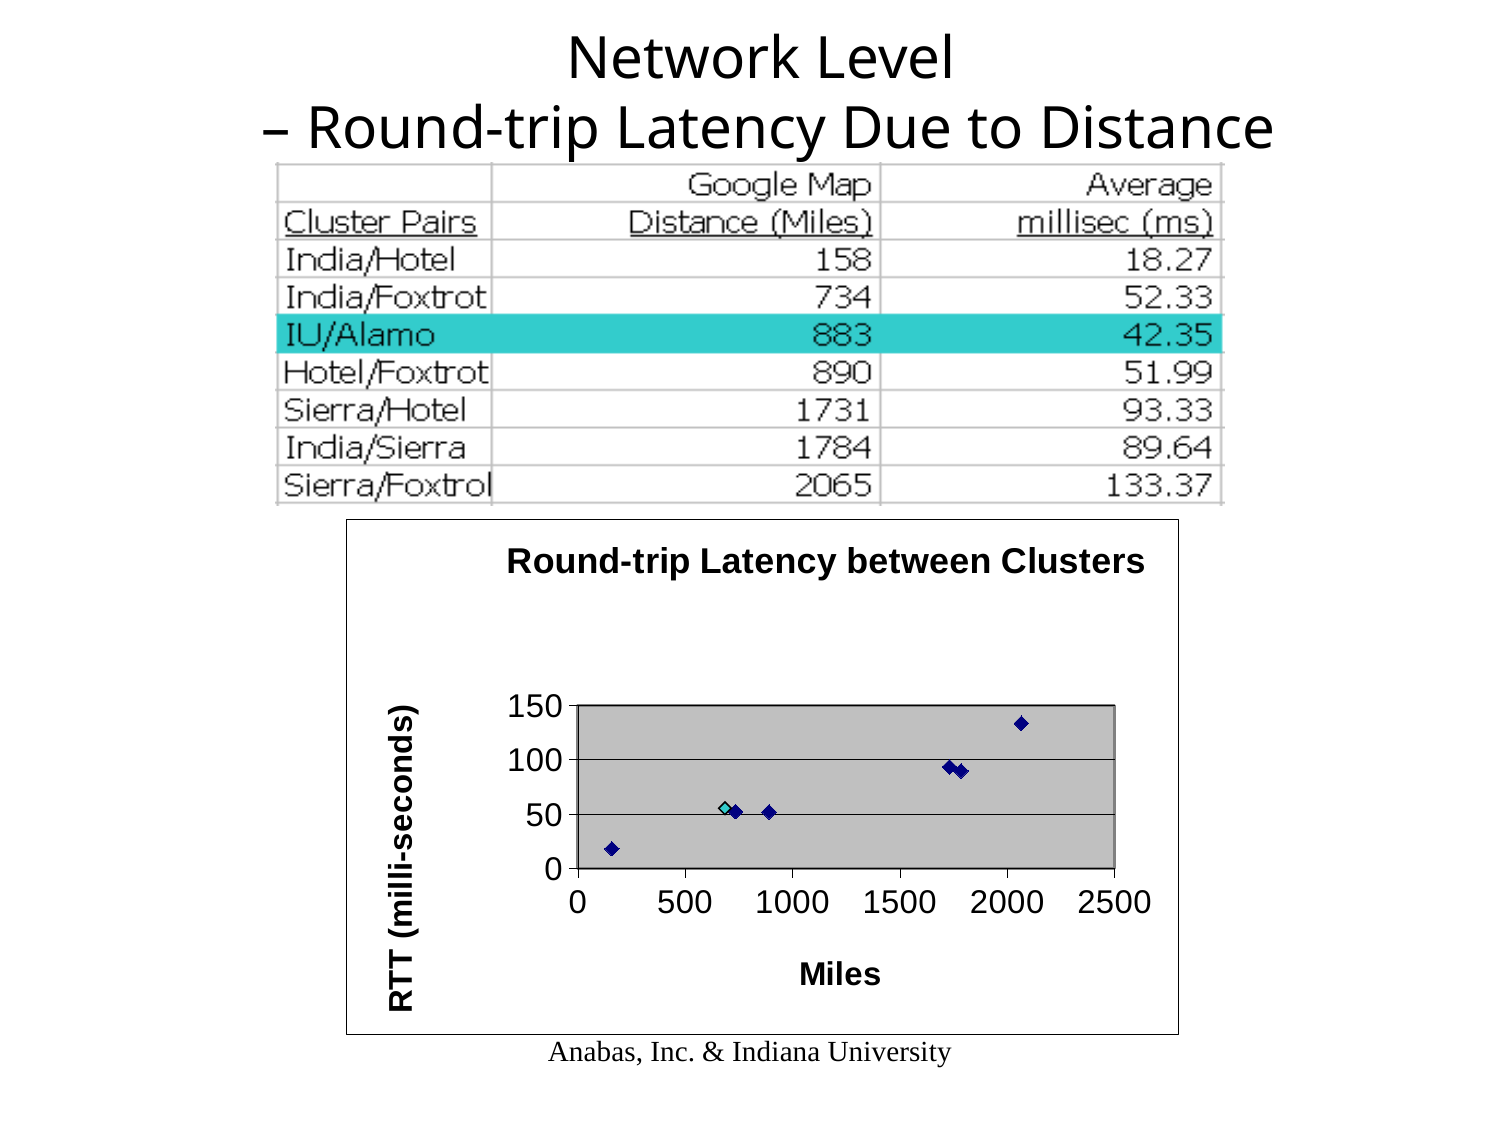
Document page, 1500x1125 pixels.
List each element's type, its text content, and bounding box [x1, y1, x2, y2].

text_box Network Level – Round-trip Latency Due to Distance [87, 12, 1450, 168]
footer Anabas, Inc. & Indiana University [512, 1044, 988, 1100]
chart [345, 518, 1180, 1036]
picture [274, 162, 1226, 506]
